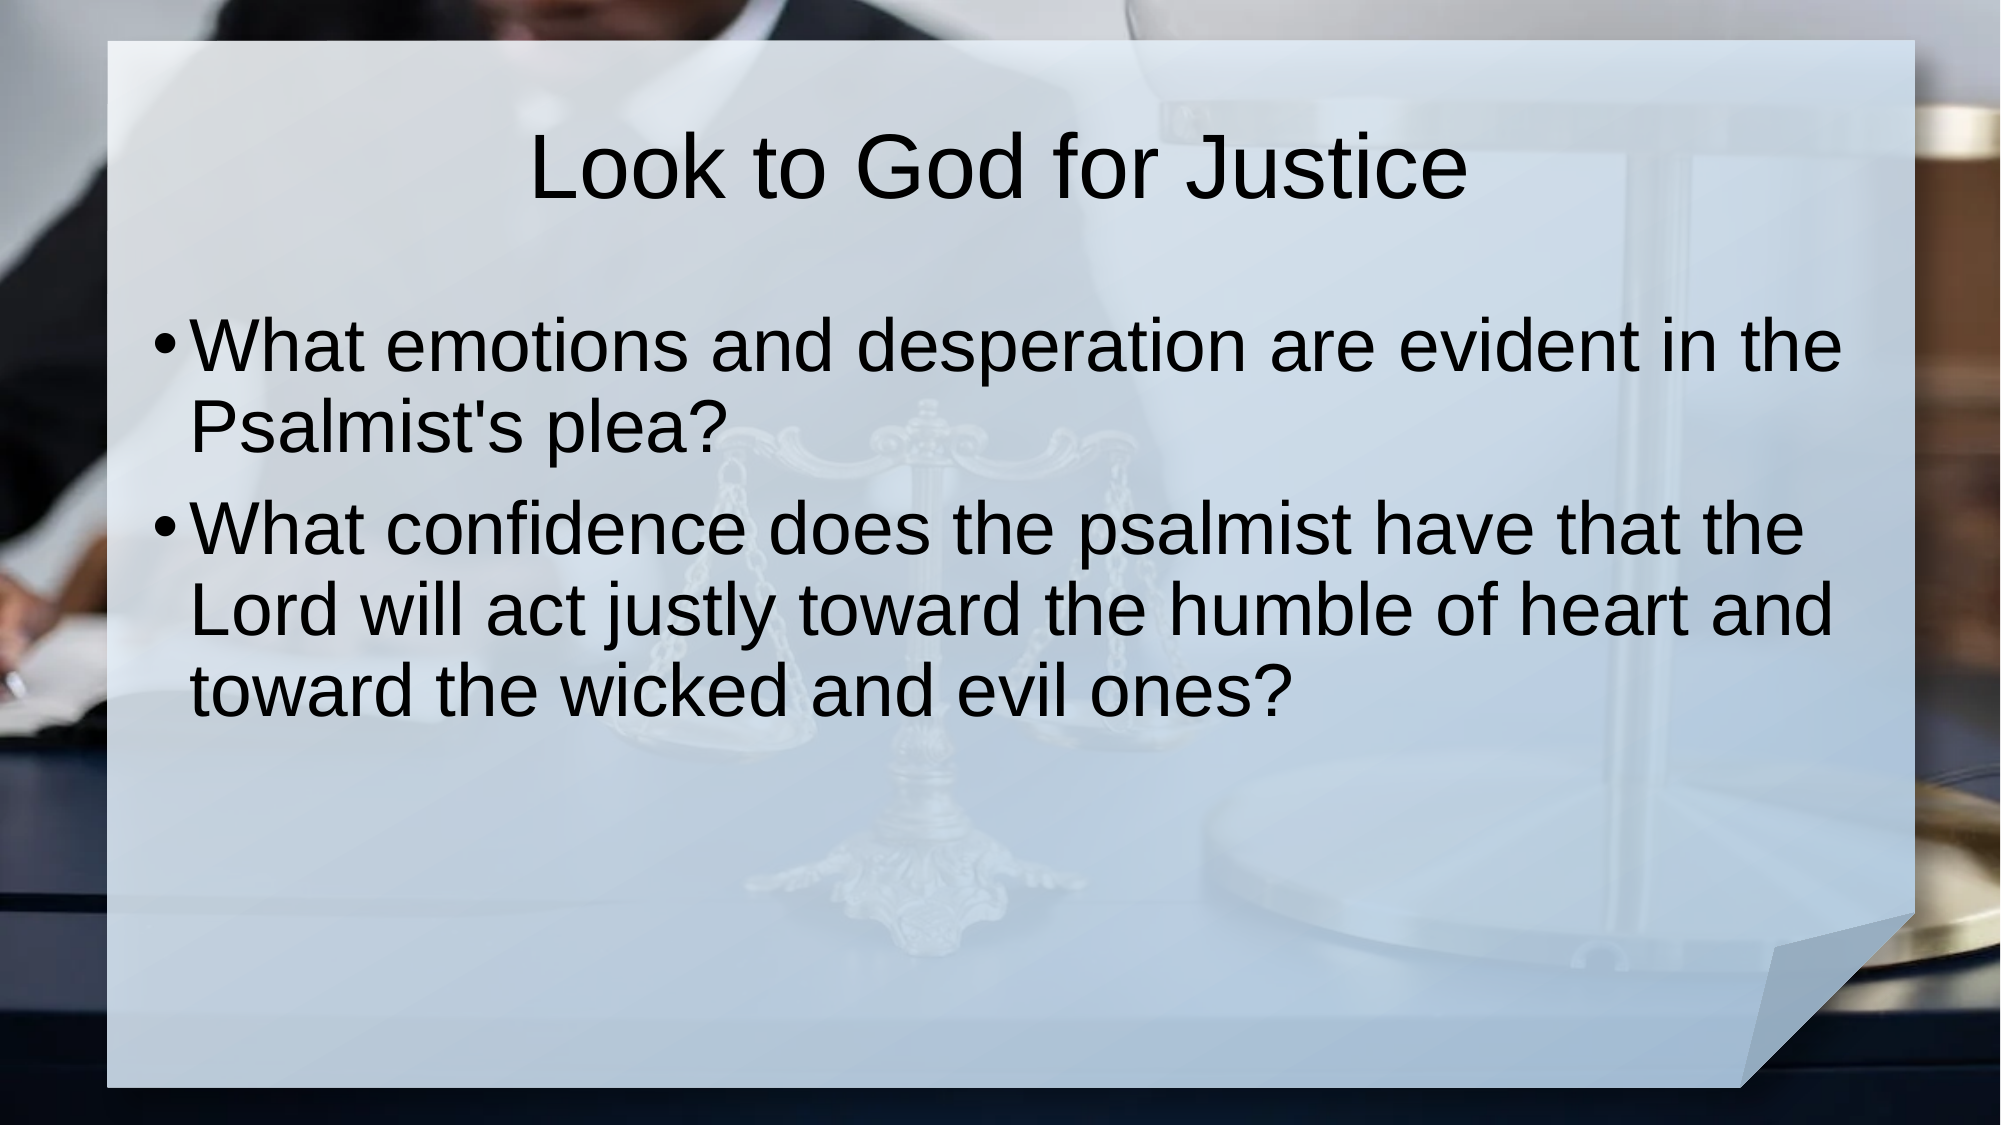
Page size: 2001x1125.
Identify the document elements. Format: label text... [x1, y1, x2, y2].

list What emotions and desperation are evident in the Psalmist's plea? What confidence does the psalmist have that the Lord will act justly toward the humble of heart and toward the wicked and evil ones? [137, 299, 1863, 1014]
picture [0, 0, 2001, 1125]
title Look to God for Justice [137, 59, 1863, 278]
